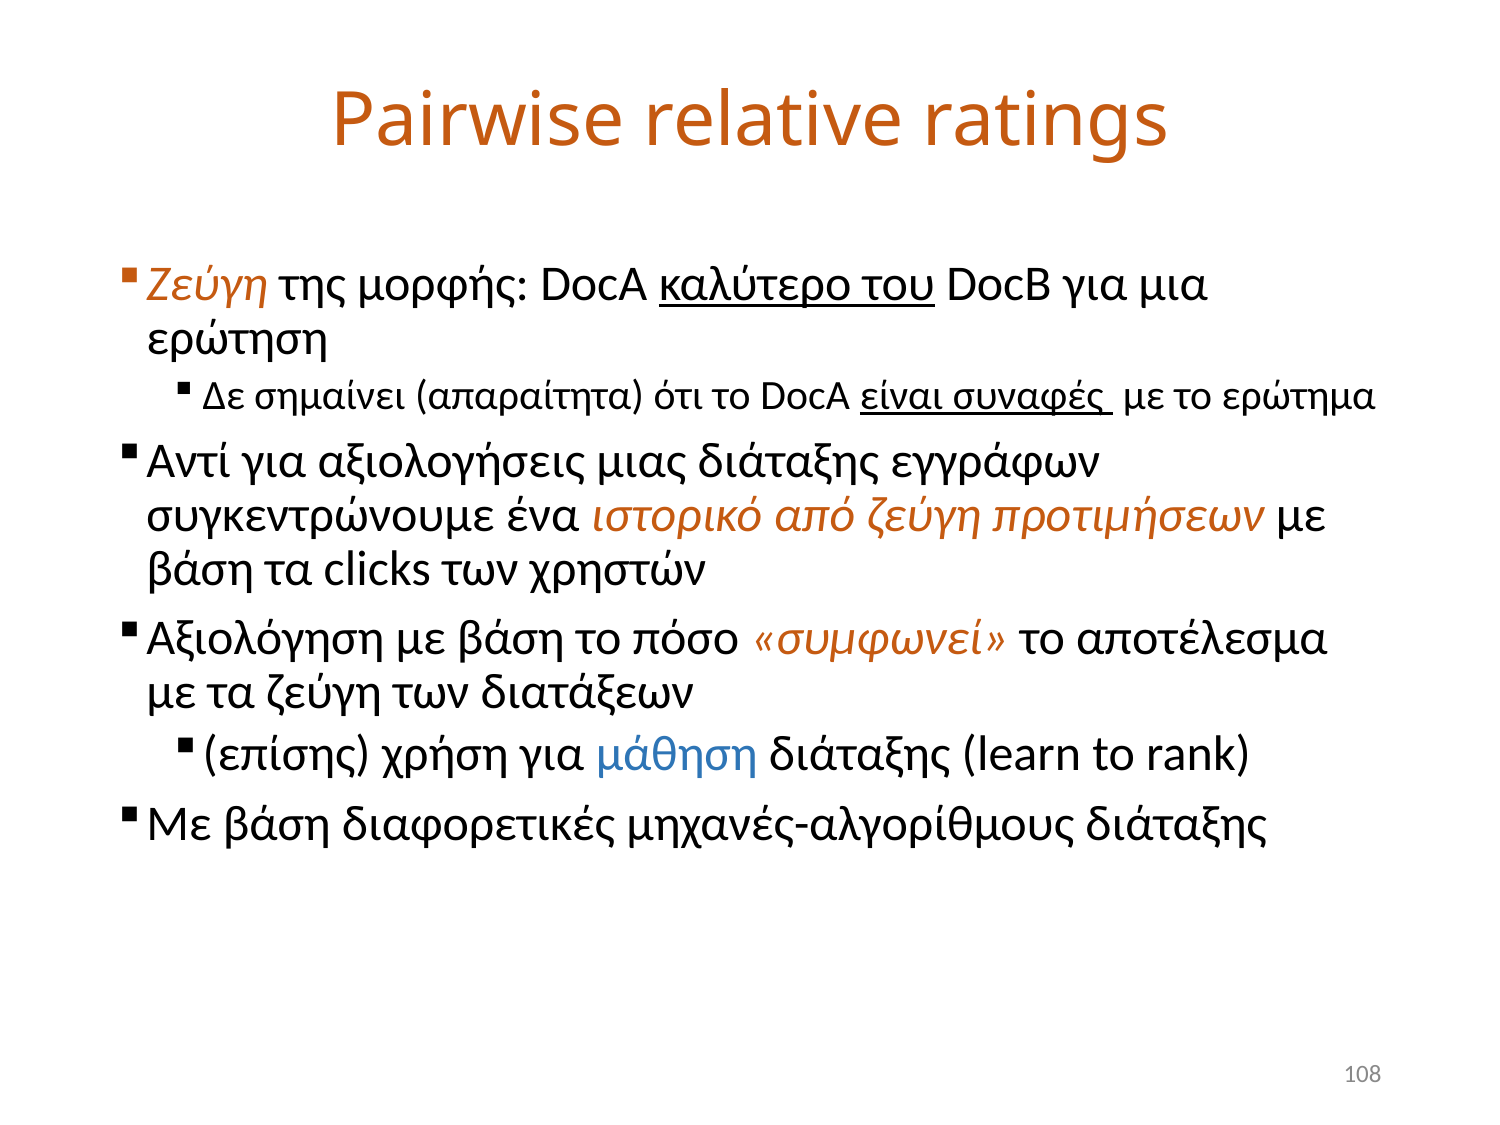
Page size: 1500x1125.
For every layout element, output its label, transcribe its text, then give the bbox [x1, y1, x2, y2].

title Pairwise relative ratings [103, 12, 1397, 230]
list Ζεύγη της μορφής: DocA καλύτερο του DocB για μια ερώτηση Δε σημαίνει (απαραίτητα) ότι το DocA είναι συναφές με το ερώτημα Αντί για αξιολογήσεις μιας διάταξης εγγράφων συγκεντρώνουμε ένα ιστορικό από ζεύγη προτιμήσεων με βάση τα clicks των χρηστών Αξιολόγηση με βάση το πόσο «συμφωνεί» το αποτέλεσμα με τα ζεύγη των διατάξεων (επίσης) χρήση για μάθηση διάταξης (learn to rank) Με βάση διαφορετικές μηχανές-αλγορίθμους διάταξης [103, 249, 1397, 658]
slide_number 108 [1059, 1042, 1397, 1103]
